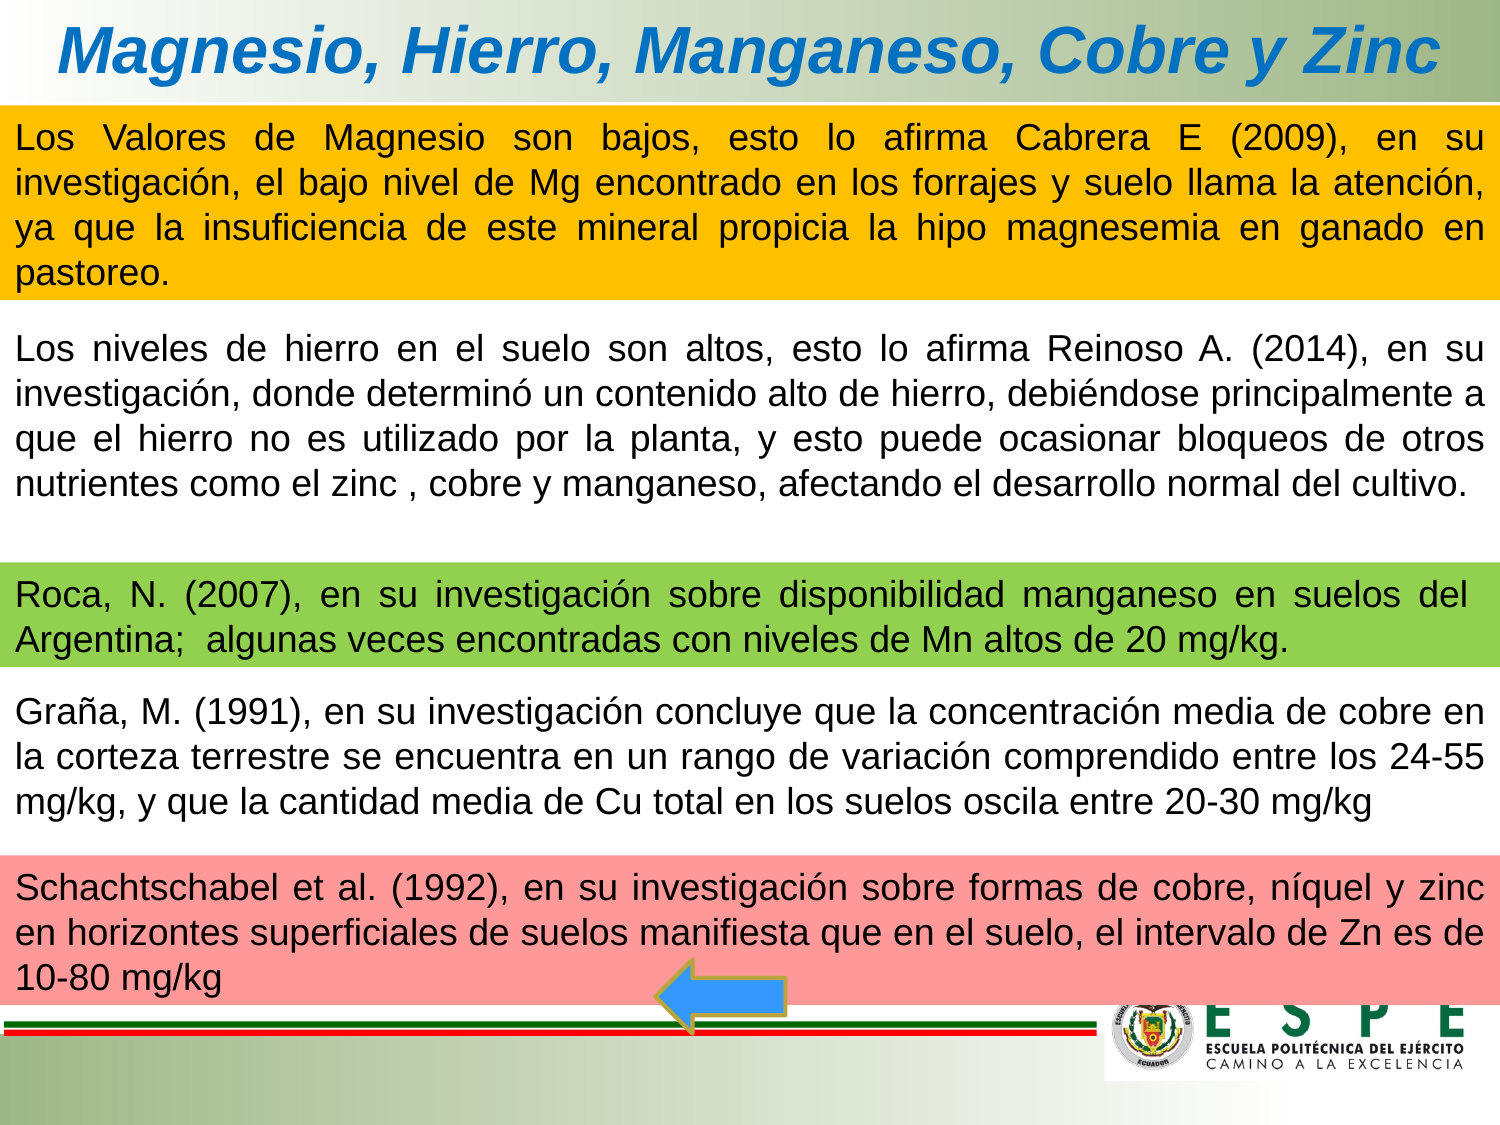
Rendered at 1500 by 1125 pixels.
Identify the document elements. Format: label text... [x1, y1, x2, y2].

text_box Schachtschabel et al. (1992), en su investigación sobre formas de cobre, níquel y zinc en horizontes superficiales de suelos manifiesta que en el suelo, el intervalo de Zn es de 10-80 mg/kg [0, 855, 1500, 1006]
text_box [653, 957, 788, 1036]
text_box Los niveles de hierro en el suelo son altos, esto lo afirma Reinoso A. (2014), en su investigación, donde determinó un contenido alto de hierro, debiéndose principalmente a que el hierro no es utilizado por la planta, y esto puede ocasionar bloqueos de otros nutrientes como el zinc , cobre y manganeso, afectando el desarrollo normal del cultivo. [0, 316, 1500, 512]
title Magnesio, Hierro, Manganeso, Cobre y Zinc [0, 0, 1500, 106]
text_box Los Valores de Magnesio son bajos, esto lo afirma Cabrera E (2009), en su investigación, el bajo nivel de Mg encontrado en los forrajes y suelo llama la atención, ya que la insuﬁciencia de este mineral propicia la hipo magnesemia en ganado en pastoreo. [0, 106, 1500, 301]
text_box Graña, M. (1991), en su investigación concluye que la concentración media de cobre en la corteza terrestre se encuentra en un rango de variación comprendido entre los 24-55 mg/kg, y que la cantidad media de Cu total en los suelos oscila entre 20-30 mg/kg [0, 679, 1500, 830]
picture [1104, 1006, 1483, 1081]
text_box Roca, N. (2007), en su investigación sobre disponibilidad manganeso en suelos del Argentina; algunas veces encontradas con niveles de Mn altos de 20 mg/kg. [0, 562, 1500, 668]
